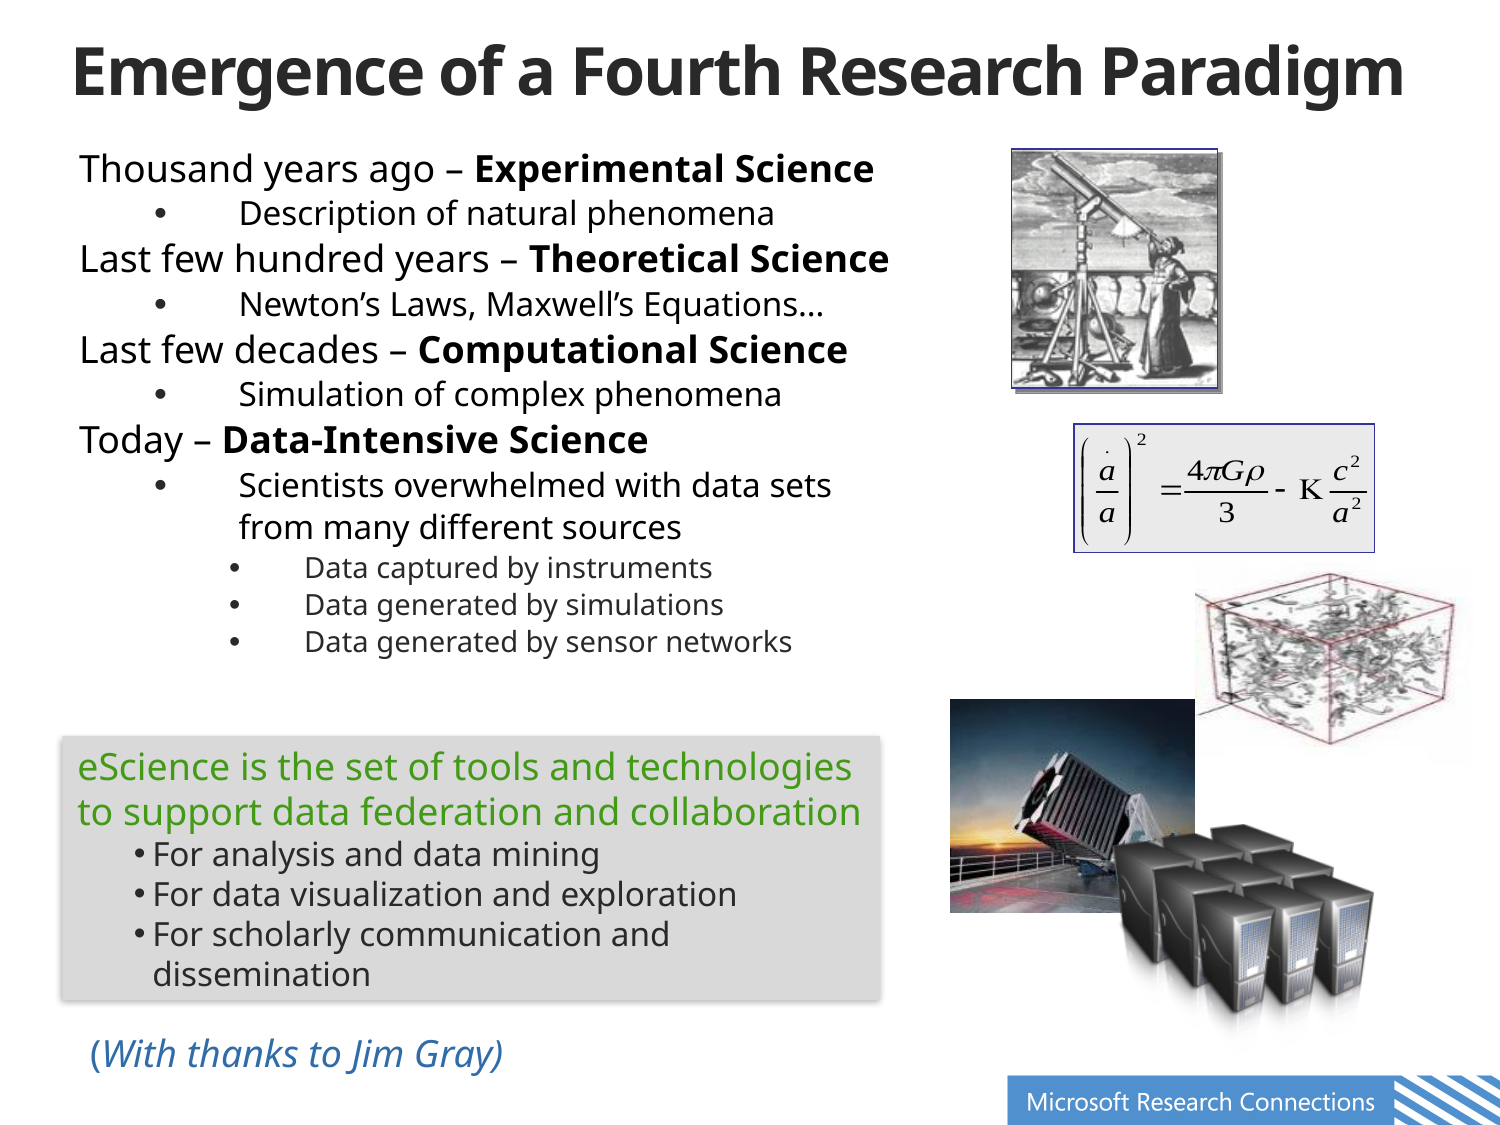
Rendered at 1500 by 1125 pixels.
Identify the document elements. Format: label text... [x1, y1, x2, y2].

title Emergence of a Fourth Research Paradigm [70, 37, 1496, 111]
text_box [1074, 424, 1375, 552]
list Thousand years ago – Experimental Science Description of natural phenomena Last few hundred years – Theoretical Science Newton’s Laws, Maxwell’s Equations… Last few decades – Computational Science Simulation of complex phenomena Today – Data-Intensive Science Scientists overwhelmed with data sets from many different sources Data captured by instruments Data generated by simulations Data generated by sensor networks [79, 149, 980, 700]
picture [1012, 149, 1218, 388]
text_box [1112, 824, 1375, 1055]
text_box (With thanks to Jim Gray) [75, 1022, 519, 1083]
text_box eScience is the set of tools and technologies to support data federation and collaboration For analysis and data mining For data visualization and exploration For scholarly communication and dissemination [62, 735, 880, 1001]
picture [949, 562, 1476, 913]
picture [1006, 1073, 1500, 1125]
